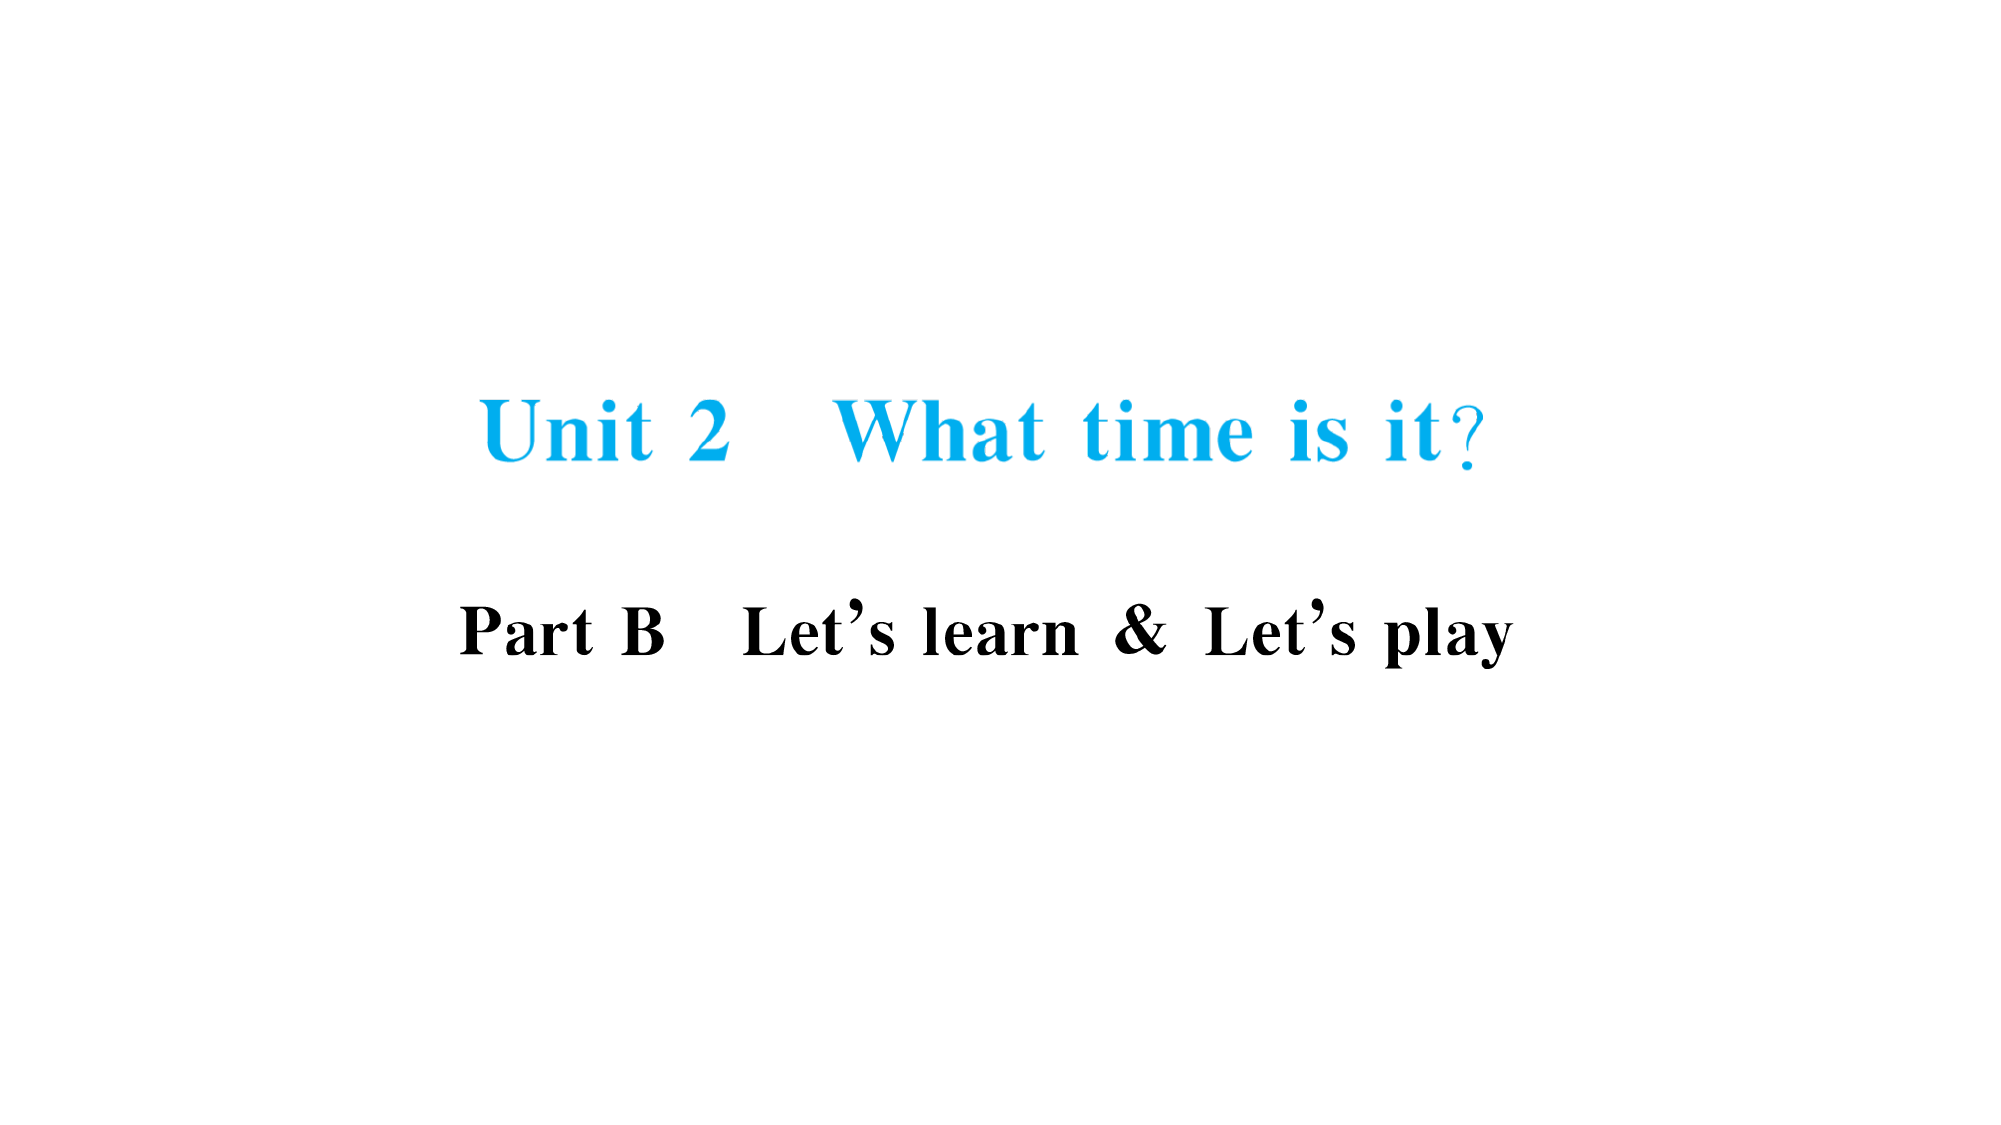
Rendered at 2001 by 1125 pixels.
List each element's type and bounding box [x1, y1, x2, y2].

picture [474, 335, 1581, 502]
picture [455, 563, 1600, 710]
